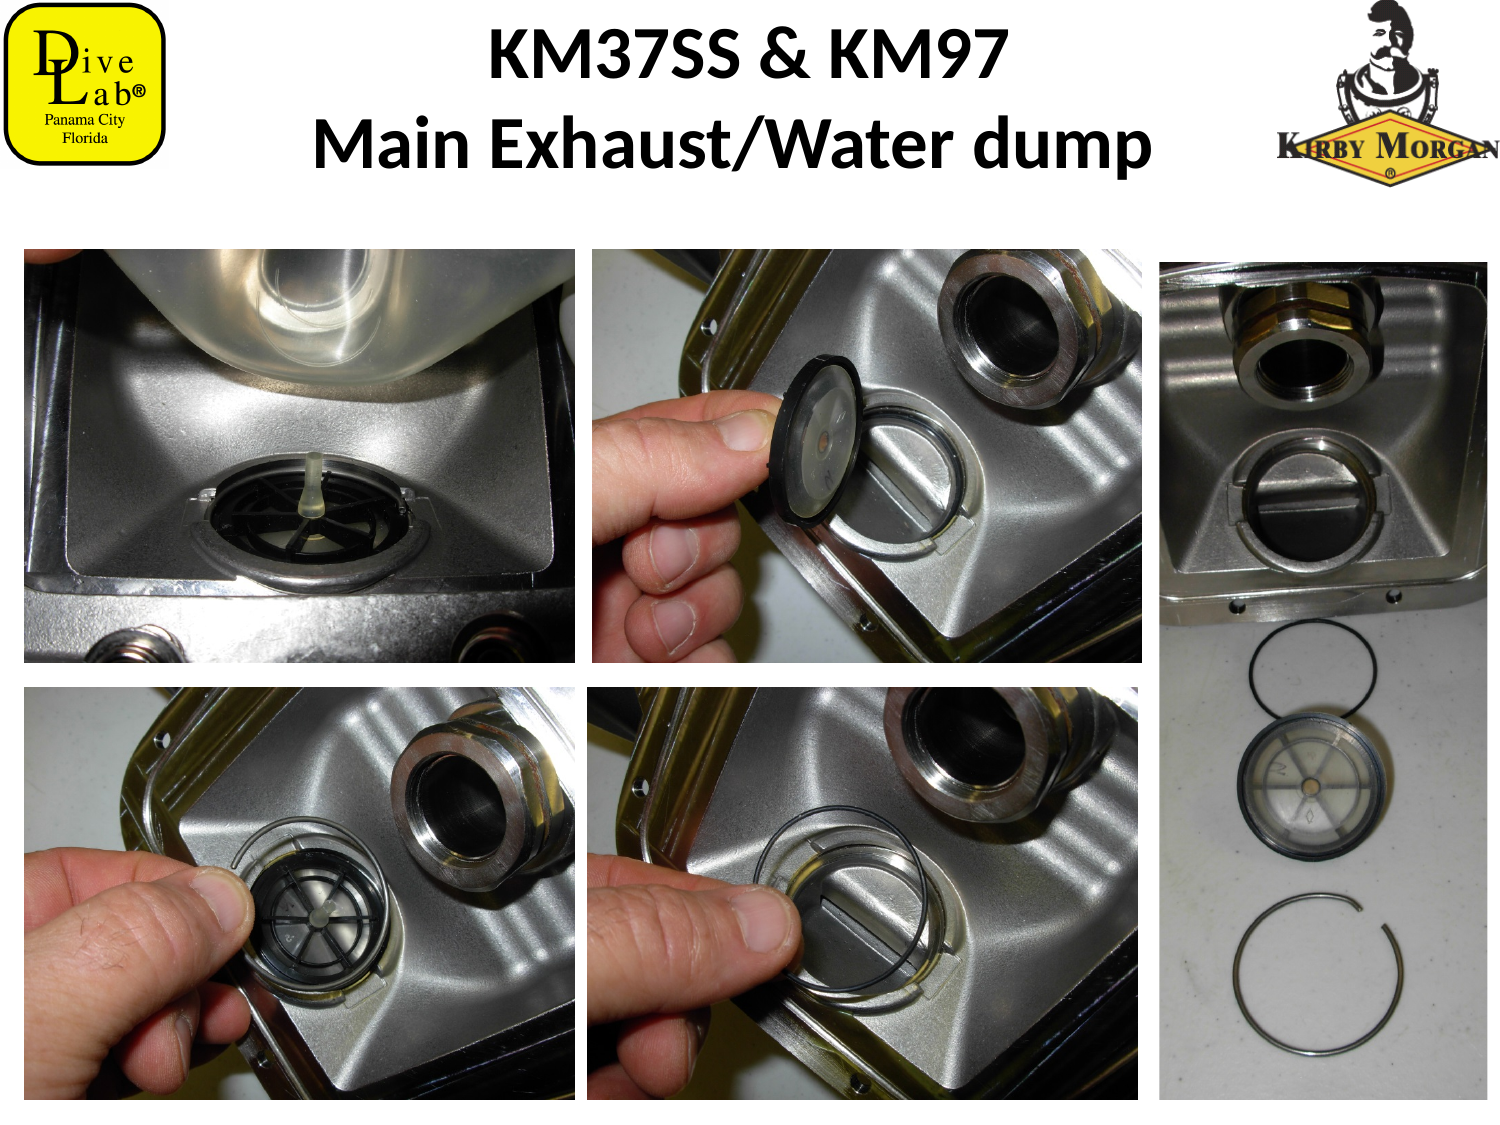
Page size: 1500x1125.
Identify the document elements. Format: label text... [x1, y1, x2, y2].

picture [24, 249, 576, 663]
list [591, 249, 1143, 663]
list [24, 687, 576, 1101]
picture [0, 0, 169, 169]
picture [587, 687, 1138, 1101]
picture [1158, 262, 1488, 1101]
picture [1276, 0, 1500, 188]
title KM37SS & KM97 Main Exhaust/Water dump [75, 0, 1274, 188]
